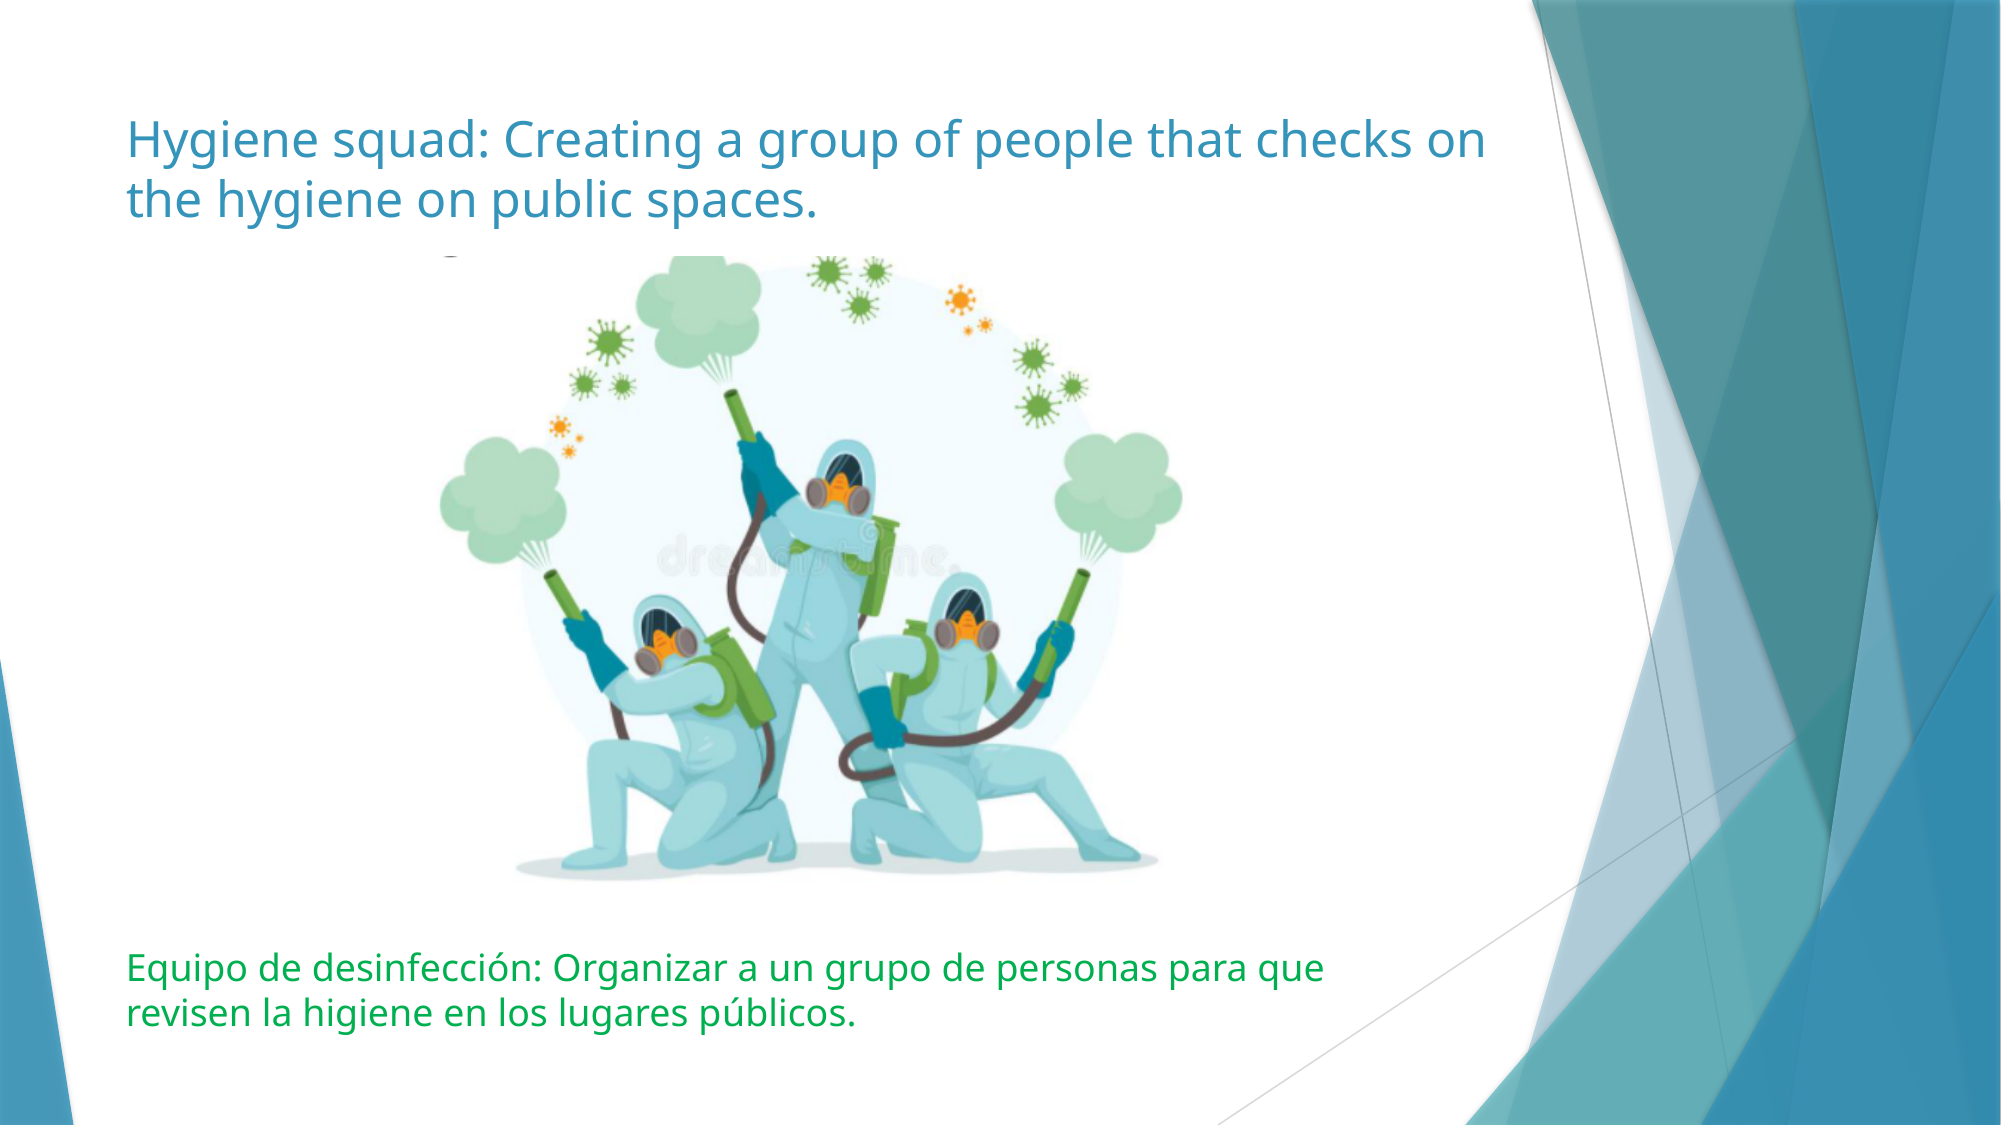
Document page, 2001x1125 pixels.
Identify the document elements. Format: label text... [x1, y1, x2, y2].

text_box Equipo de desinfección: Organizar a un grupo de personas para que revisen la higiene en los lugares públicos. [111, 936, 1457, 1042]
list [432, 255, 1200, 894]
title Hygiene squad: Creating a group of people that checks on the hygiene on public spaces. [111, 99, 1522, 317]
